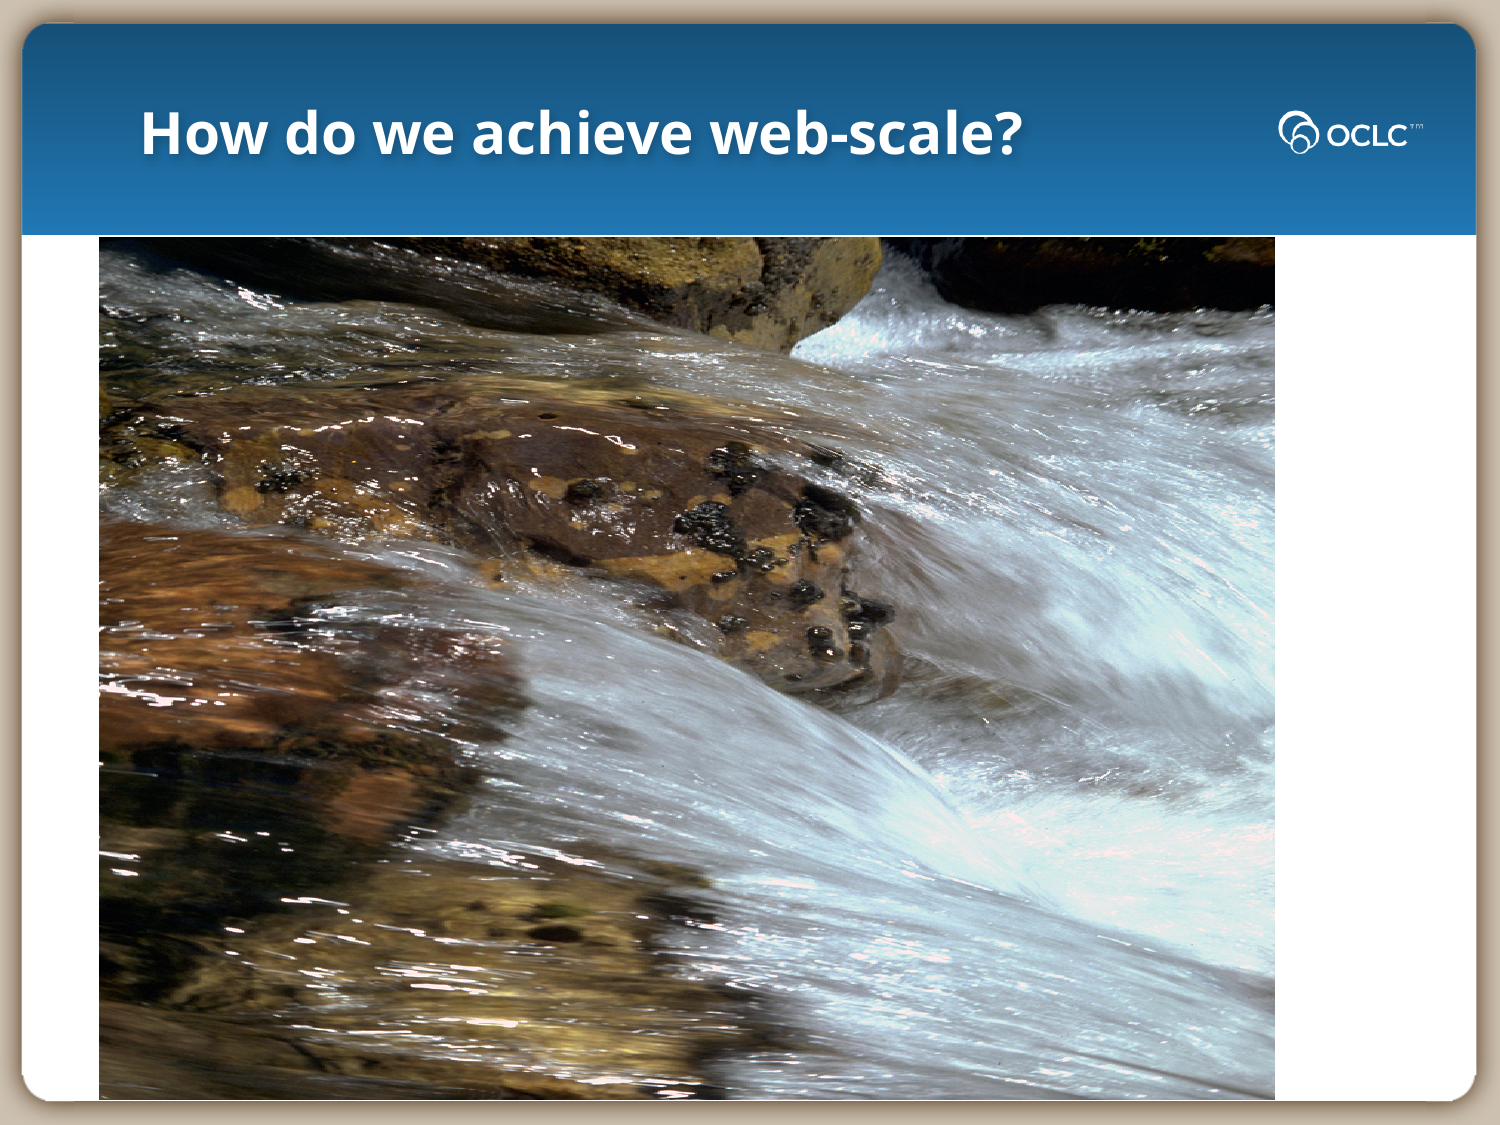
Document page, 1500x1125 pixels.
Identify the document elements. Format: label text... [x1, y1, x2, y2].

text_box How do we achieve web-scale? [125, 37, 1425, 225]
picture [0, 0, 1500, 1125]
